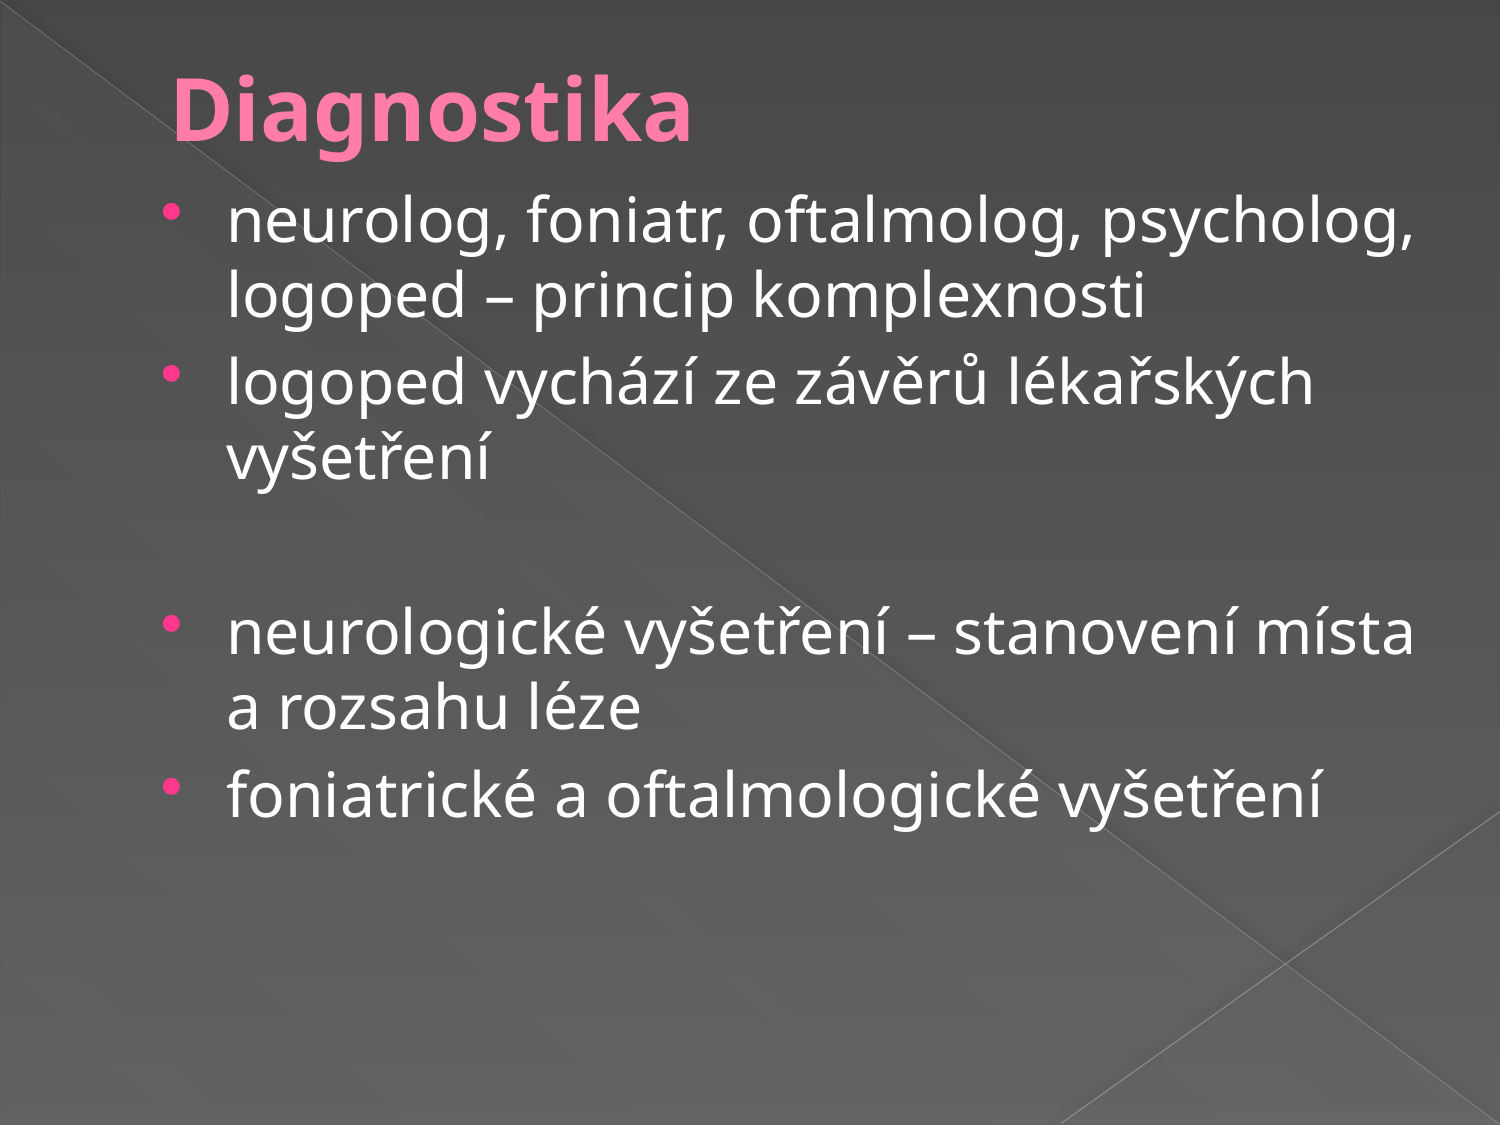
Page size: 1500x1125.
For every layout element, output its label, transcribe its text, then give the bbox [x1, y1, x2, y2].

list neurolog, foniatr, oftalmolog, psycholog, logoped – princip komplexnosti logoped vychází ze závěrů lékařských vyšetření neurologické vyšetření – stanovení místa a rozsahu léze foniatrické a oftalmologické vyšetření [137, 172, 1451, 1000]
title Diagnostika [75, 43, 1425, 274]
